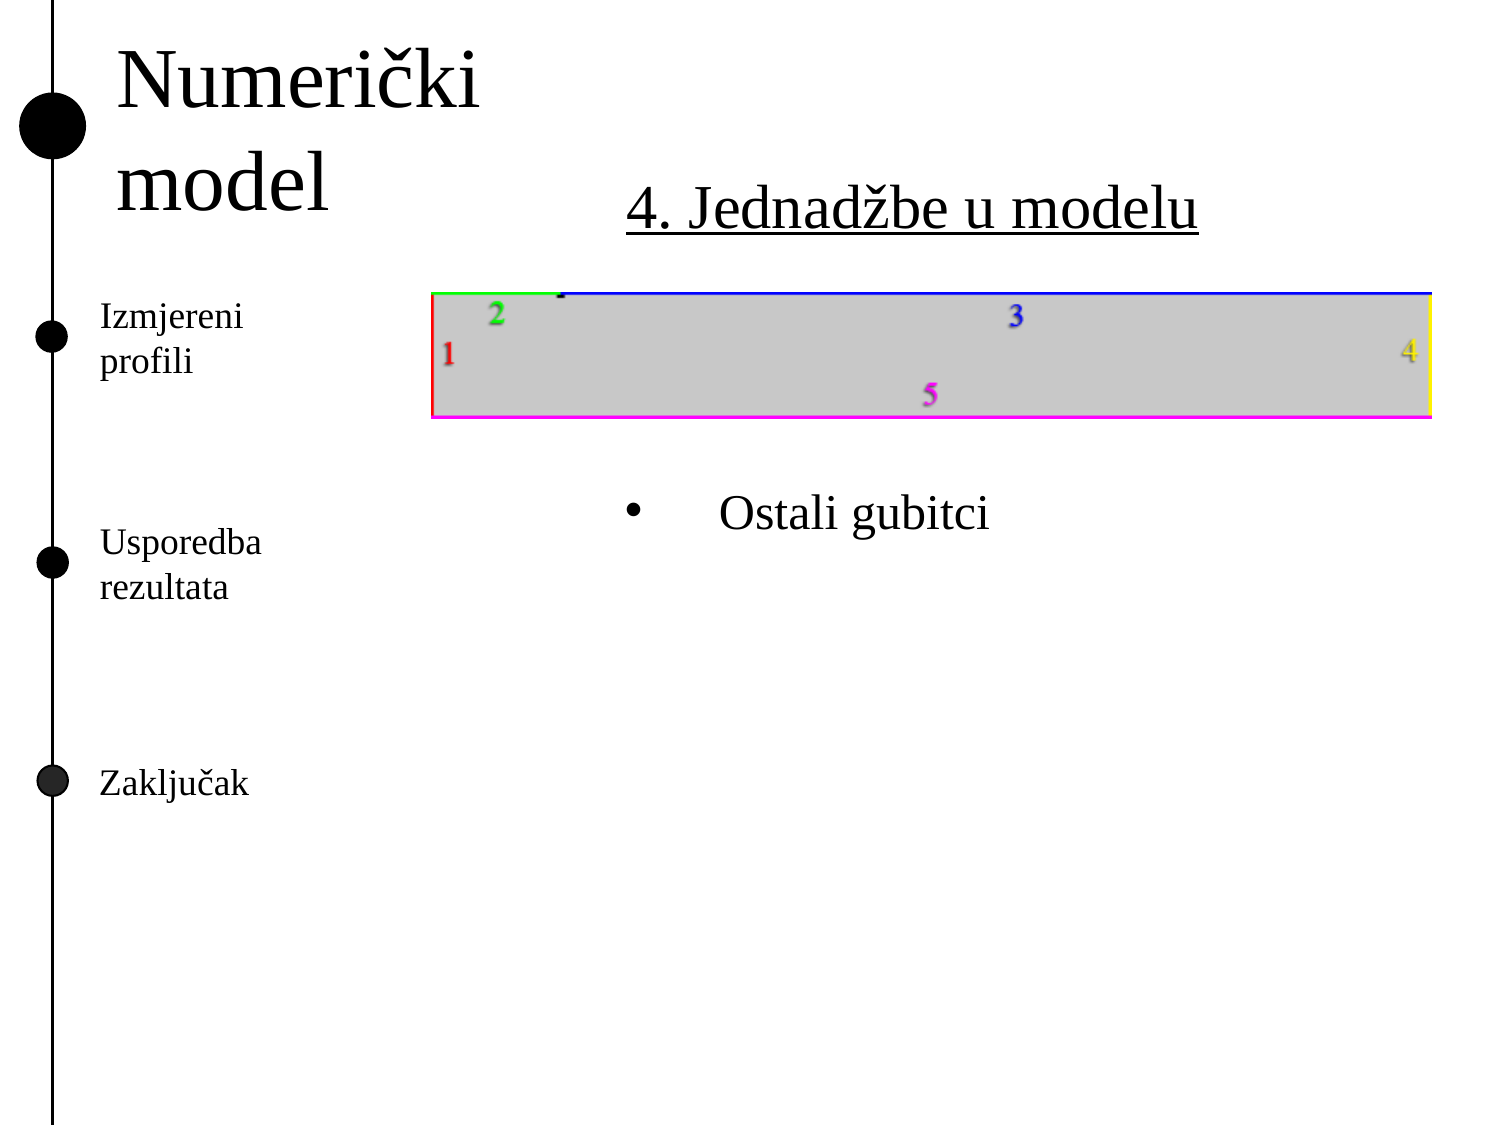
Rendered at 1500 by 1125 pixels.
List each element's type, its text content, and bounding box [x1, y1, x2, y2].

text_box Usporedba rezultata [85, 509, 296, 615]
text_box [53, 92, 87, 160]
text_box [36, 546, 52, 579]
text_box [53, 764, 69, 797]
text_box Model efektivnog toplinskog kapaciteta [610, 287, 1378, 292]
text_box [35, 320, 52, 353]
text_box Numerički model [101, 14, 606, 235]
picture [431, 292, 1432, 420]
text_box [19, 92, 52, 160]
text_box Ostali gubitci [610, 472, 1378, 547]
text_box Izmjereni profili [85, 283, 296, 389]
text_box [53, 320, 68, 353]
text_box 4. Jednadžbe u modelu [611, 158, 1215, 249]
text_box [53, 546, 69, 579]
text_box [36, 764, 52, 797]
text_box [429, 0, 1431, 610]
text_box Zaključak [84, 750, 295, 811]
